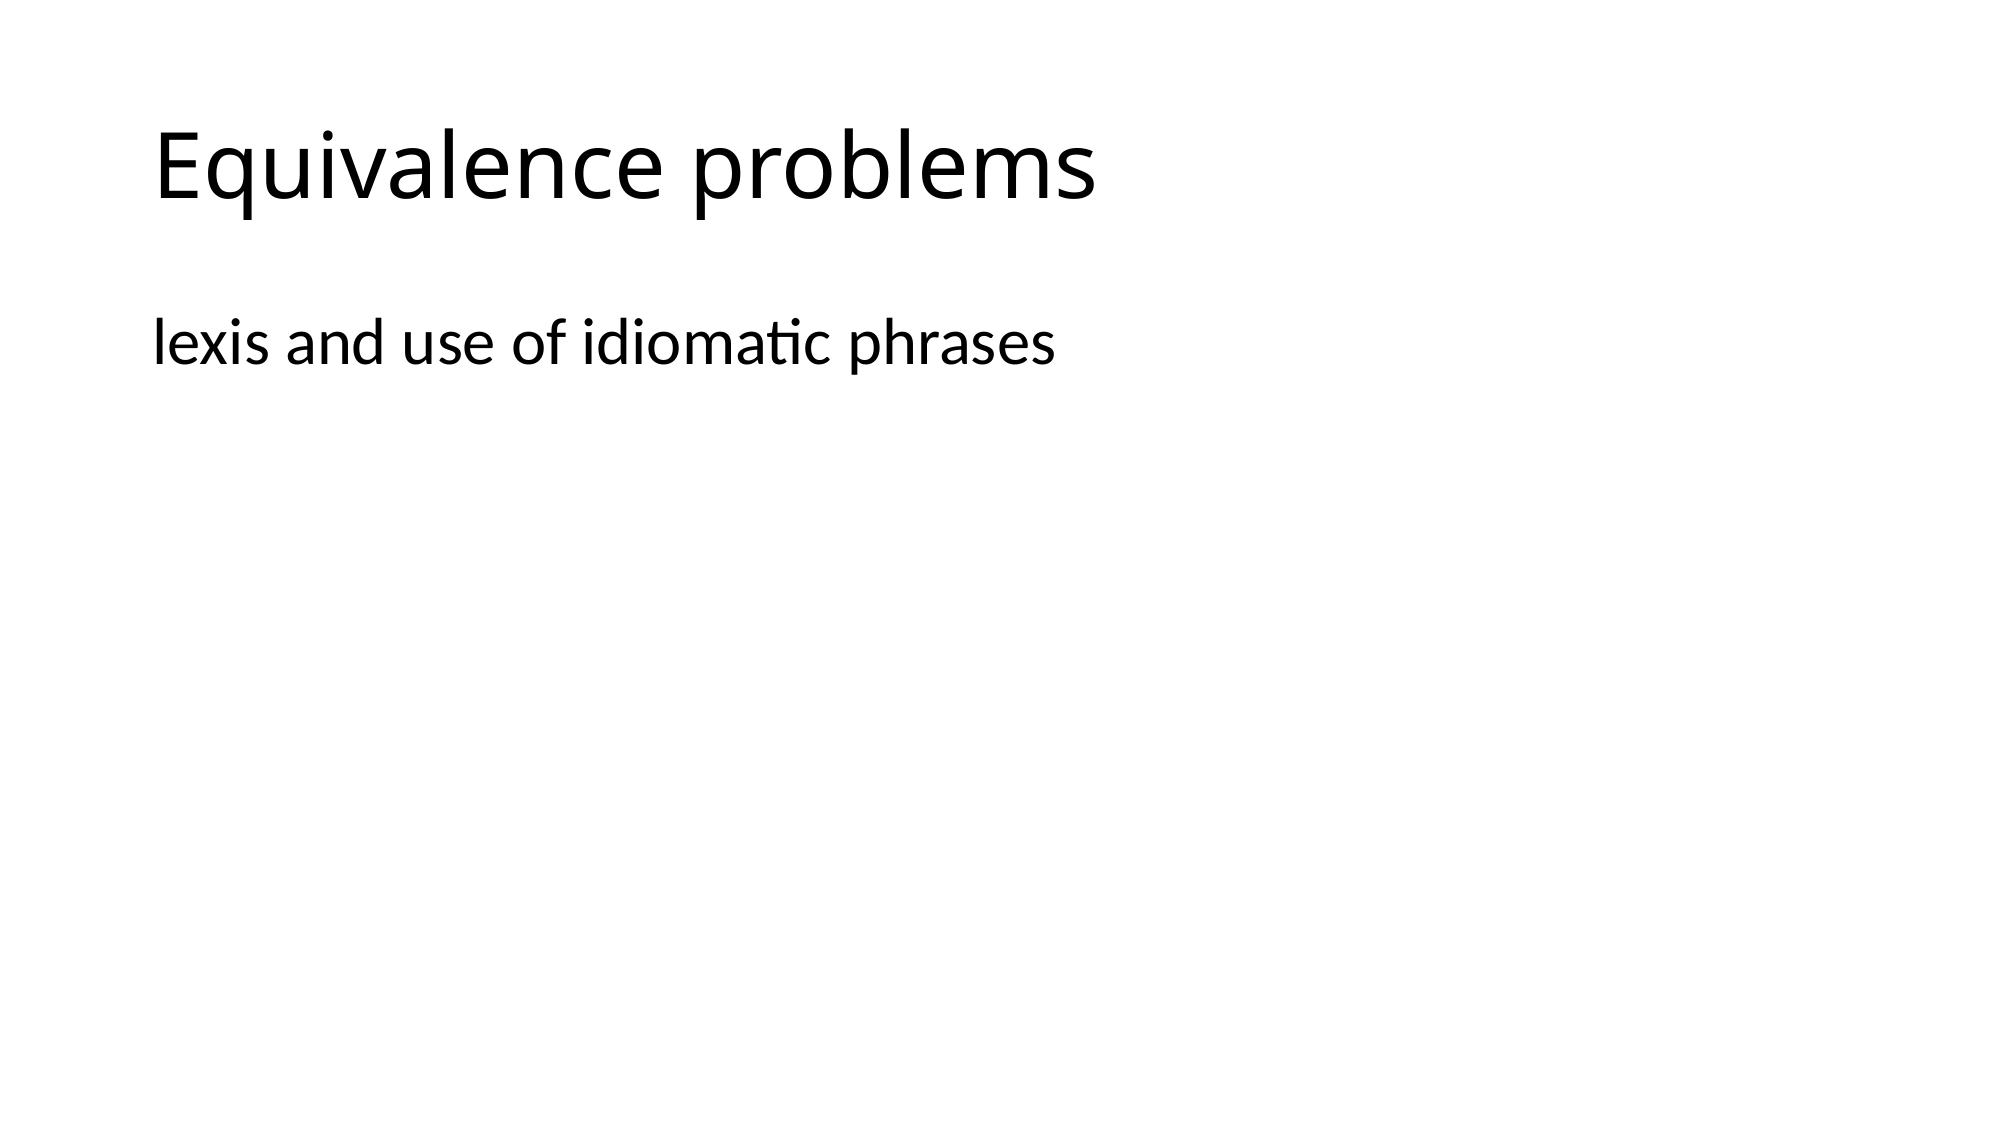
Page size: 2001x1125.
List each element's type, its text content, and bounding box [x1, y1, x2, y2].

list lexis and use of idiomatic phrases [137, 299, 1863, 1014]
title Equivalence problems [137, 59, 1863, 278]
